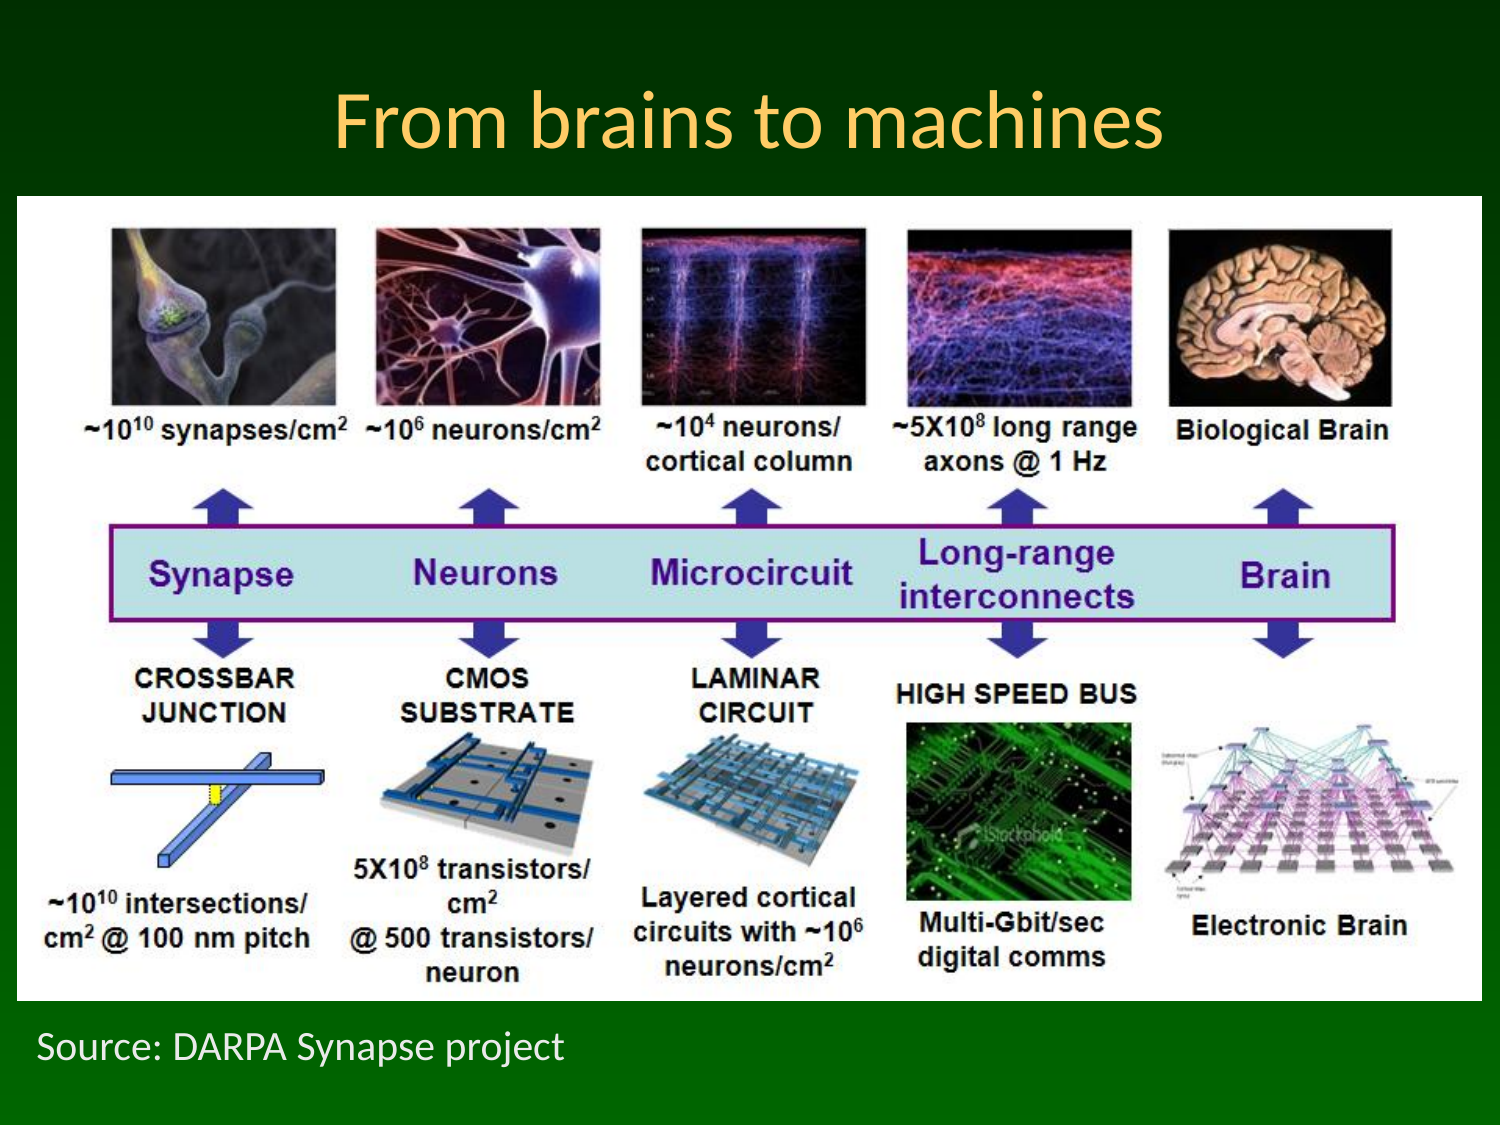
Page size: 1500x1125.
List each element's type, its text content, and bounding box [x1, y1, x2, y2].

picture [17, 195, 1482, 1002]
text_box Source: DARPA Synapse project [21, 1011, 1459, 1077]
title From brains to machines [112, 57, 1388, 173]
